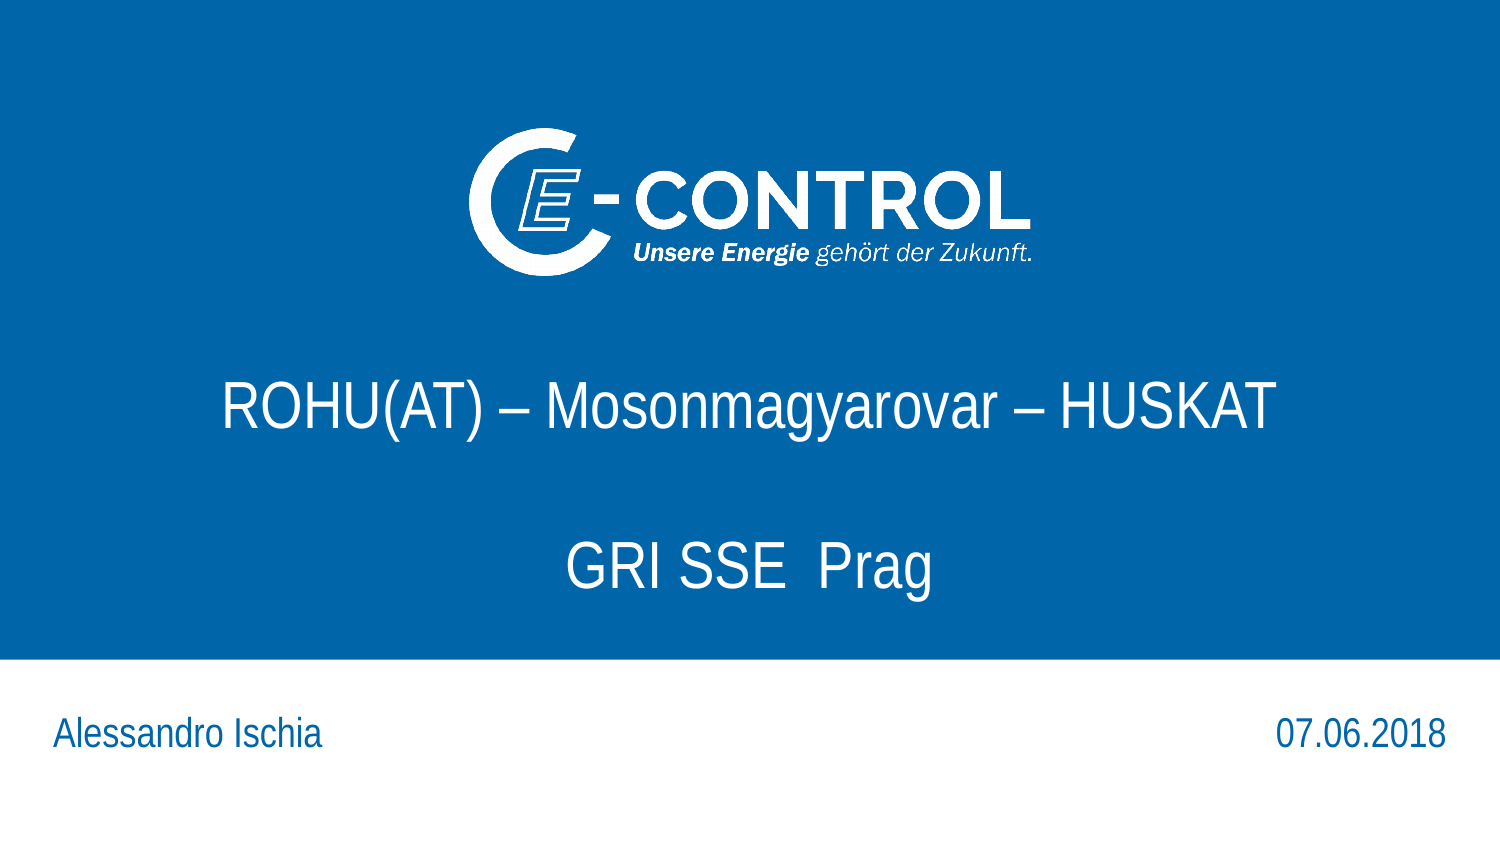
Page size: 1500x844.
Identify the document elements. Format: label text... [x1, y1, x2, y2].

picture [469, 128, 1031, 276]
title ROHU(AT) – Mosonmagyarovar – HUSKAT GRI SSE Prag [94, 410, 1406, 635]
subtitle 07.06.2018 [992, 667, 1447, 794]
list Alessandro Ischia [53, 667, 981, 794]
